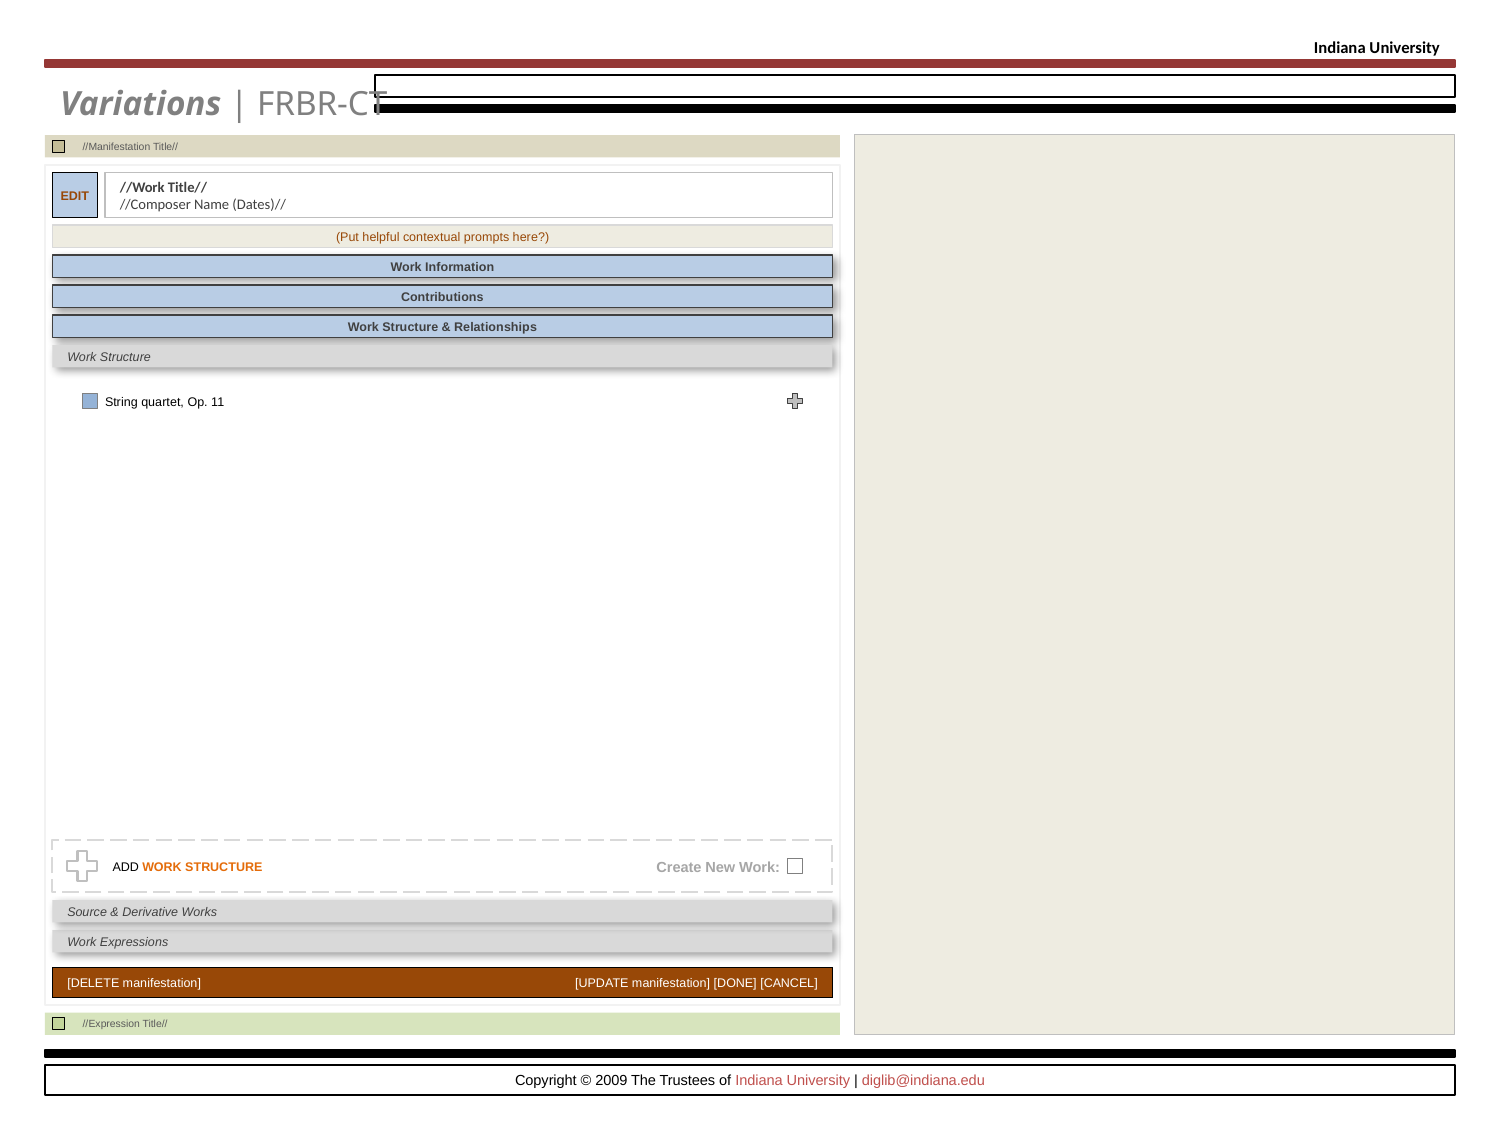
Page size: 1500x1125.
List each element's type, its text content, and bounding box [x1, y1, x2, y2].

text_box Work Structure [50, 343, 834, 370]
text_box Work Expressions [50, 928, 834, 955]
text_box Work Information [50, 253, 834, 280]
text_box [52, 967, 833, 998]
text_box Contributions [833, 842, 842, 909]
text_box [43, 164, 842, 1007]
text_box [44, 1012, 841, 1036]
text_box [52, 839, 833, 893]
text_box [44, 134, 841, 158]
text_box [44, 29, 1456, 121]
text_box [44, 1049, 1456, 1096]
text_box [52, 389, 833, 413]
text_box [853, 133, 1457, 1037]
text_box Source & Derivative Works [50, 899, 834, 925]
text_box (Put helpful contextual prompts here?) [50, 224, 834, 250]
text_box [52, 172, 833, 218]
text_box Contributions [50, 283, 834, 310]
text_box Work Structure & Relationships [50, 313, 834, 340]
